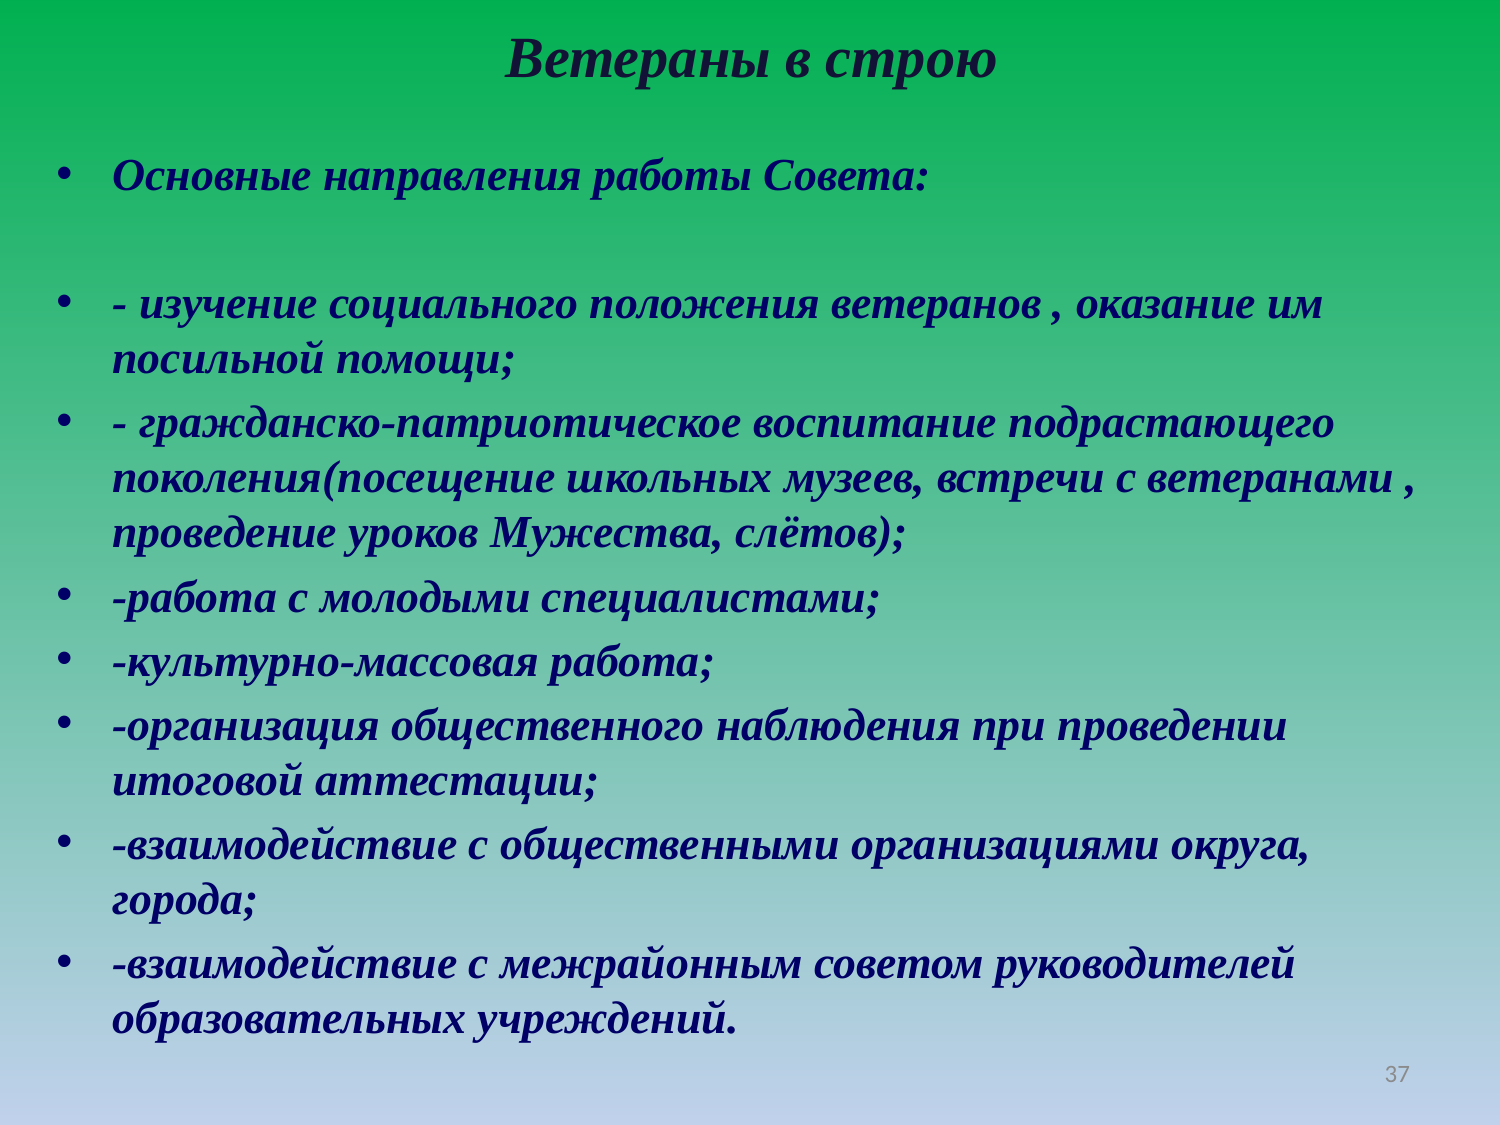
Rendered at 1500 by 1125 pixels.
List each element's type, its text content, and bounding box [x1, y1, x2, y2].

title Ветераны в строю [76, 7, 1427, 101]
list Основные направления работы Совета: - изучение социального положения ветеранов , оказание им посильной помощи; - гражданско-патриотическое воспитание подрастающего поколения(посещение школьных музеев, встречи с ветеранами , проведение уроков Мужества, слётов); -работа с молодыми специалистами; -культурно-массовая работа; -организация общественного наблюдения при проведении итоговой аттестации; -взаимодействие с общественными организациями округа, города; -взаимодействие с межрайонным советом руководителей образовательных учреждений. [41, 137, 1447, 1071]
slide_number 37 [1074, 1042, 1425, 1103]
